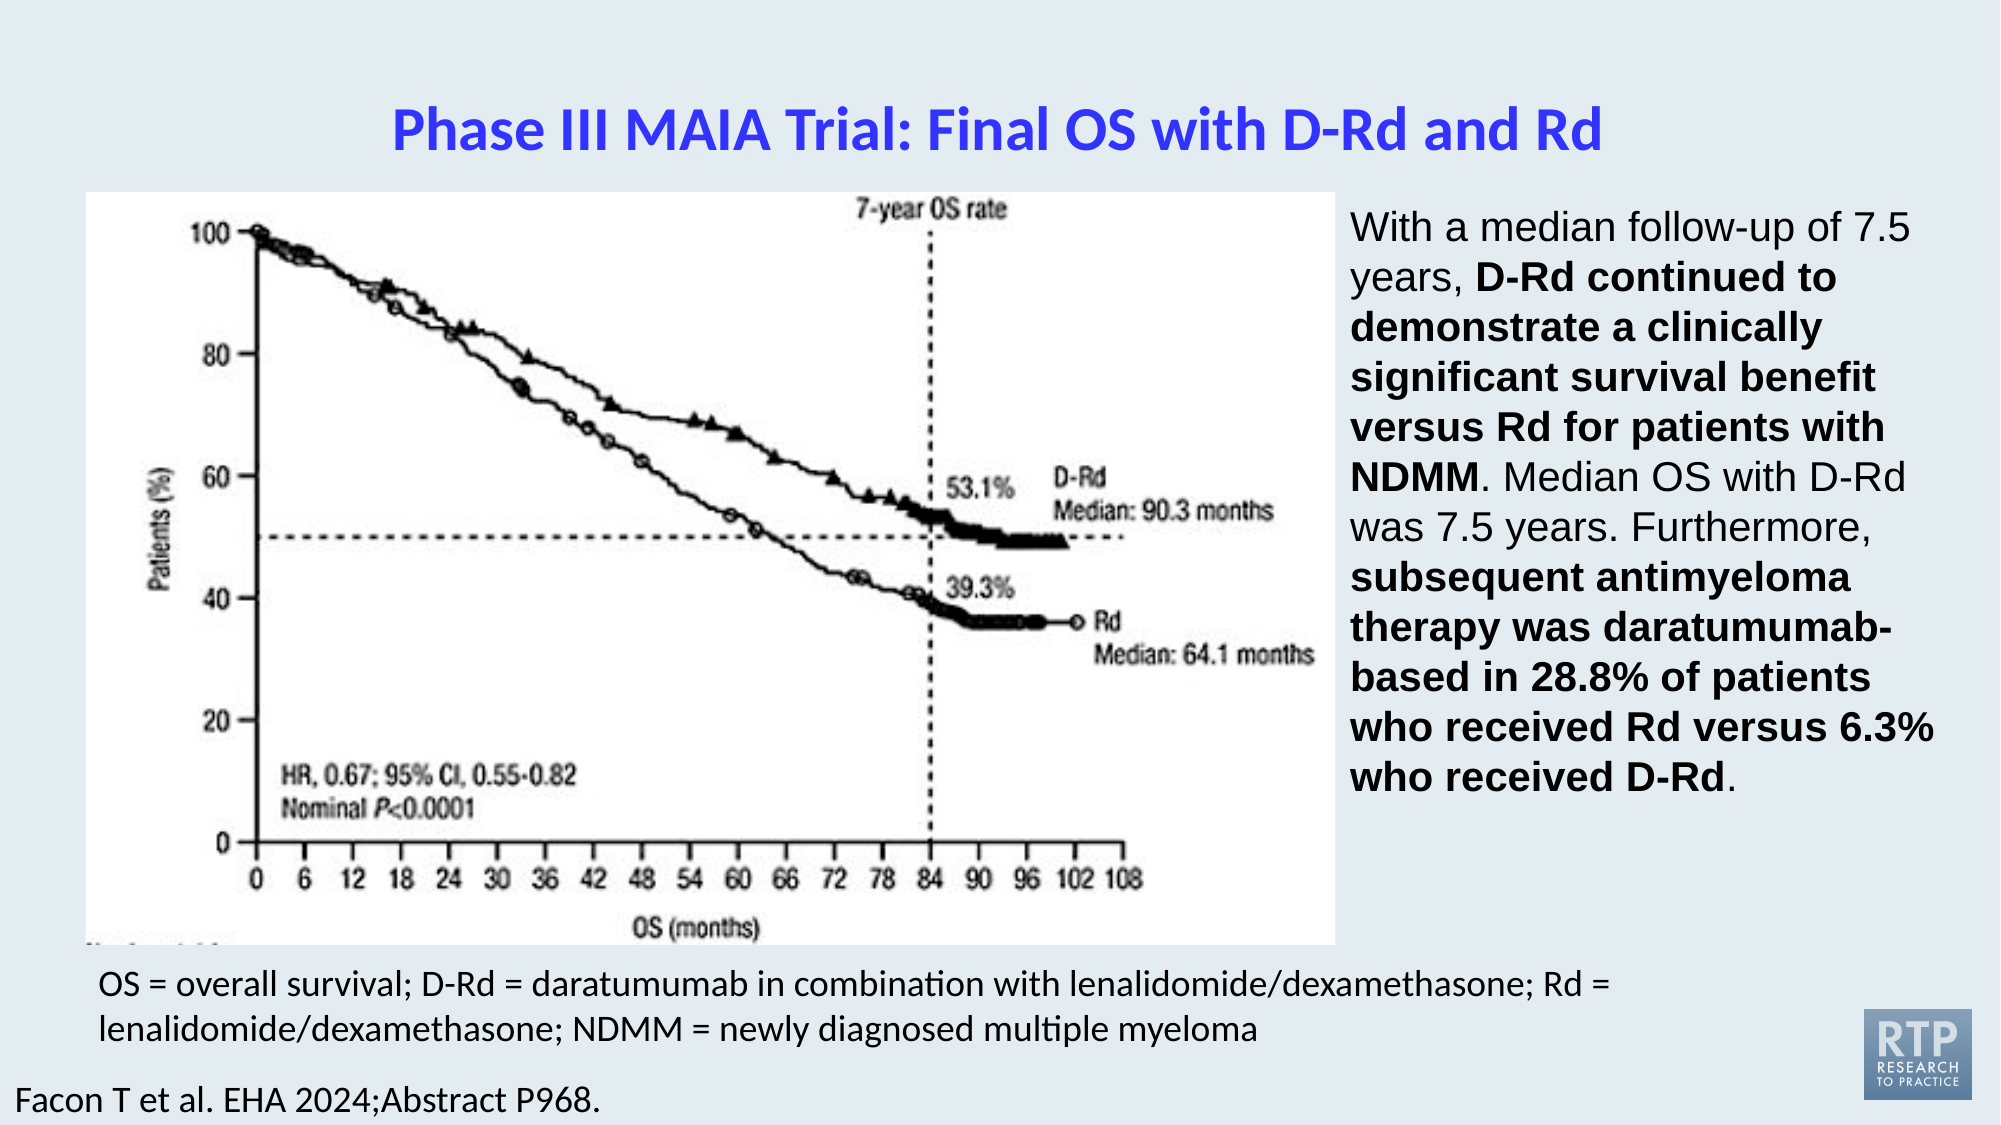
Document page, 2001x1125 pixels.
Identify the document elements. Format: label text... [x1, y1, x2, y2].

title Phase III MAIA Trial: Final OS with D-Rd and Rd [149, 36, 1850, 192]
text_box Facon T et al. EHA 2024;Abstract P968. [0, 1067, 1704, 1125]
text_box OS = overall survival; D-Rd = daratumumab in combination with lenalidomide/dexamethasone; Rd = lenalidomide/dexamethasone; NDMM = newly diagnosed multiple myeloma [83, 951, 1849, 1056]
text_box With a median follow-up of 7.5 years, D-Rd continued to demonstrate a clinically significant survival benefit versus Rd for patients with NDMM. Median OS with D-Rd was 7.5 years. Furthermore, subsequent antimyeloma therapy was daratumumab-based in 28.8% of patients who received Rd versus 6.3% who received D-Rd. [1337, 192, 1963, 808]
picture [85, 191, 1336, 945]
